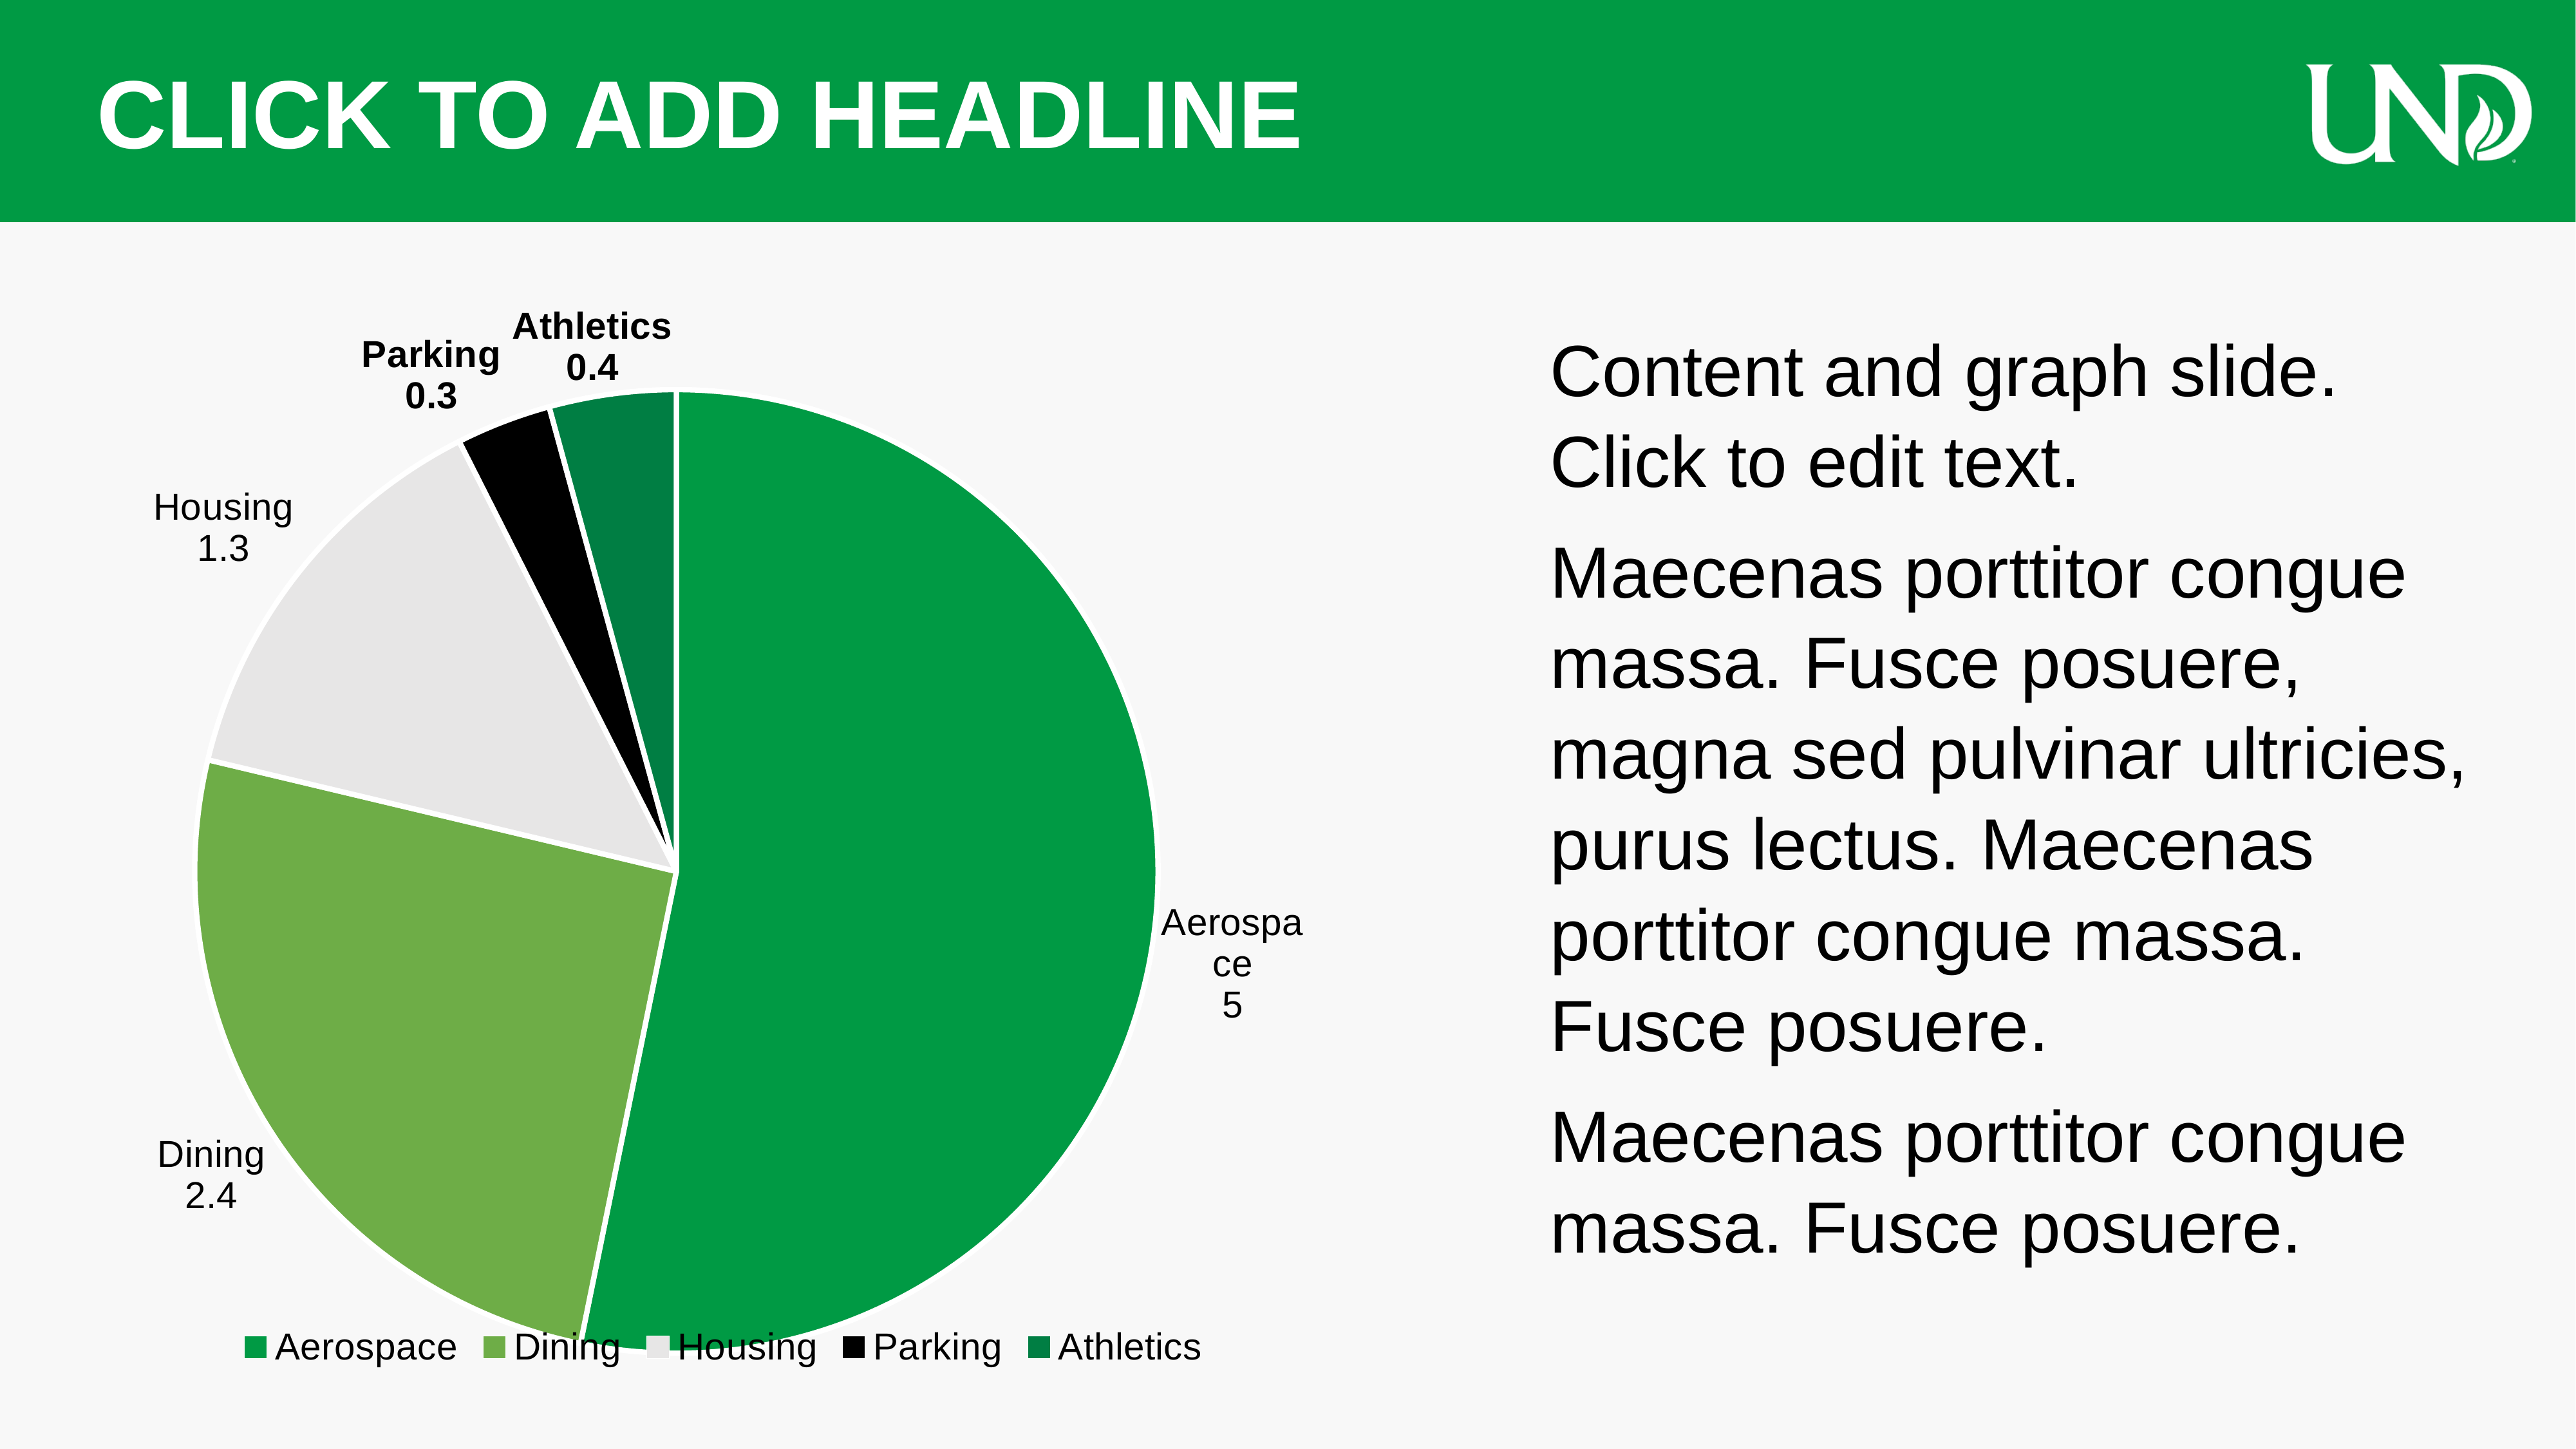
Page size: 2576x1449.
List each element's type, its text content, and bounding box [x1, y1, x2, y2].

title CLICK TO ADD HEADLINE [97, 59, 2125, 175]
picture [2283, 57, 2554, 174]
chart [46, 281, 1402, 1376]
list Content and graph slide. Click to edit text. Maecenas porttitor congue massa. Fusce posuere, magna sed pulvinar ultricies, purus lectus. Maecenas porttitor congue massa. Fusce posuere. Maecenas porttitor congue massa. Fusce posuere. [1550, 319, 2479, 1352]
